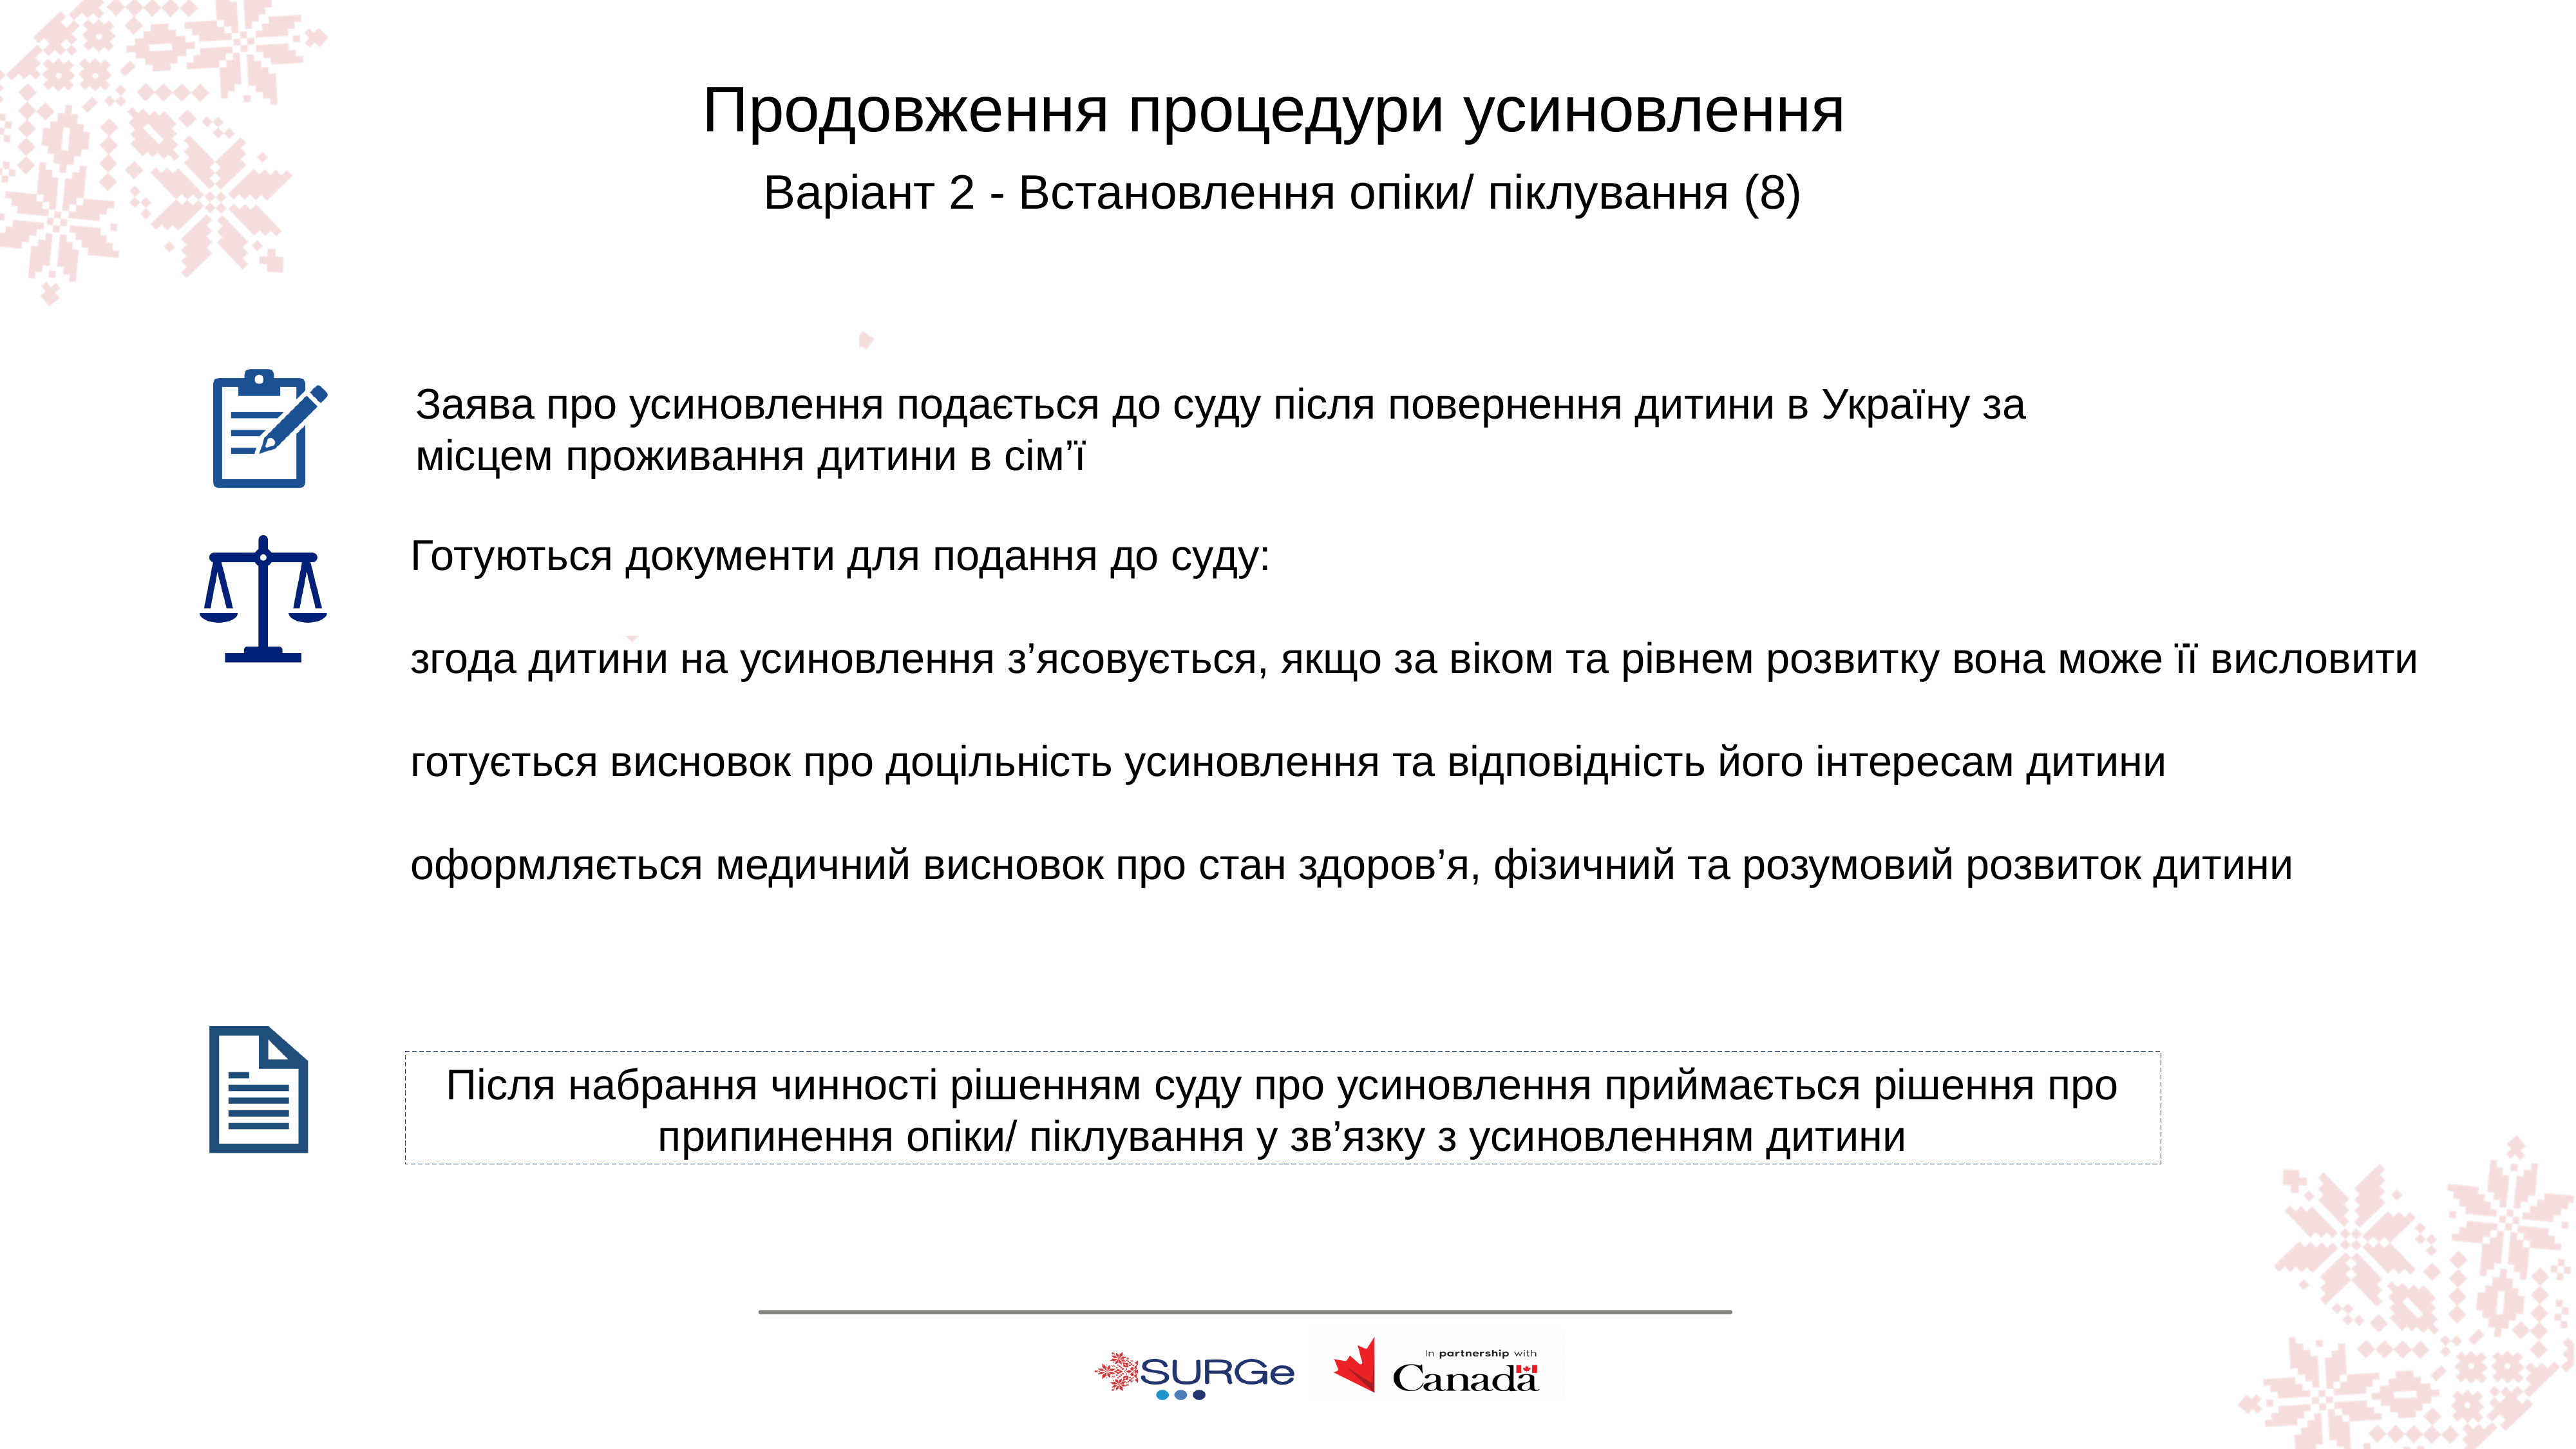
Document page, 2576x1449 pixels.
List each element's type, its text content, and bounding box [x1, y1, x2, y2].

text_box Заява про усиновлення подається до суду після повернення дитини в Україну за місцем проживання дитини в сім’ї [405, 371, 2161, 484]
picture [527, 247, 2576, 1449]
text_box Продовження процедури усиновлення Варіант 2 - Встановлення опіки/ піклування (8) [268, 62, 2299, 247]
text_box Після набрання чинності рішенням суду про усиновлення приймається рішення про припинення опіки/ піклування у зв’язку з усиновленням дитини [405, 1051, 2161, 1164]
picture [0, 0, 2041, 1166]
text_box Готуються документи для подання до суду: згода дитини на усиновлення з’ясовується, якщо за віком та рівнем розвитку вона може її висловити готується висновок про доцільність усиновлення та відповідність його інтересам дитини оформляється медичний висновок про стан здоров’я, фізичний та розумовий розвиток дитини [401, 522, 2478, 945]
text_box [1093, 1325, 1565, 1405]
